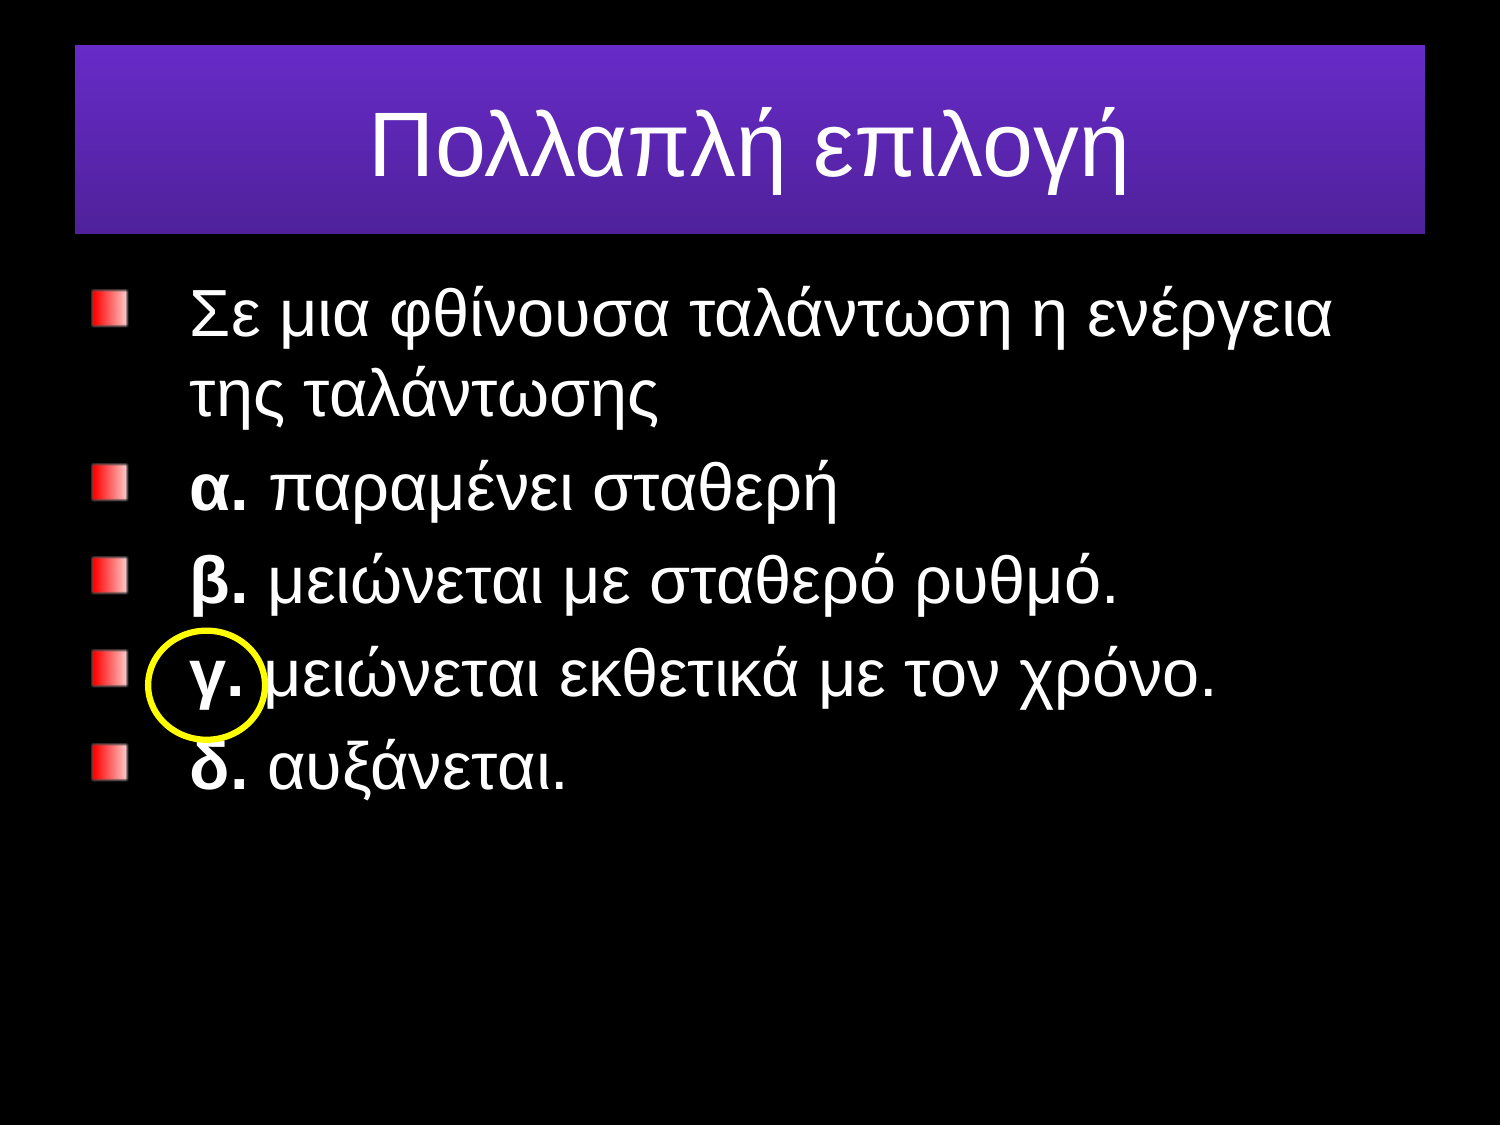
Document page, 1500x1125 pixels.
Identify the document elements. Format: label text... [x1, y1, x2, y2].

picture [90, 648, 132, 691]
list Σε μια φθίνουσα ταλάντωση η ενέργεια της ταλάντωσης α. παραμένει σταθερή β. μειώνεται με σταθερό ρυθμό. γ. μειώνεται εκθετικά με τον χρόνο. δ. αυξάνεται. [75, 262, 1425, 1006]
text_box [148, 630, 266, 740]
title Πολλαπλή επιλογή [75, 45, 1425, 234]
picture [90, 462, 132, 505]
picture [90, 742, 132, 785]
picture [90, 555, 132, 598]
picture [90, 288, 132, 331]
